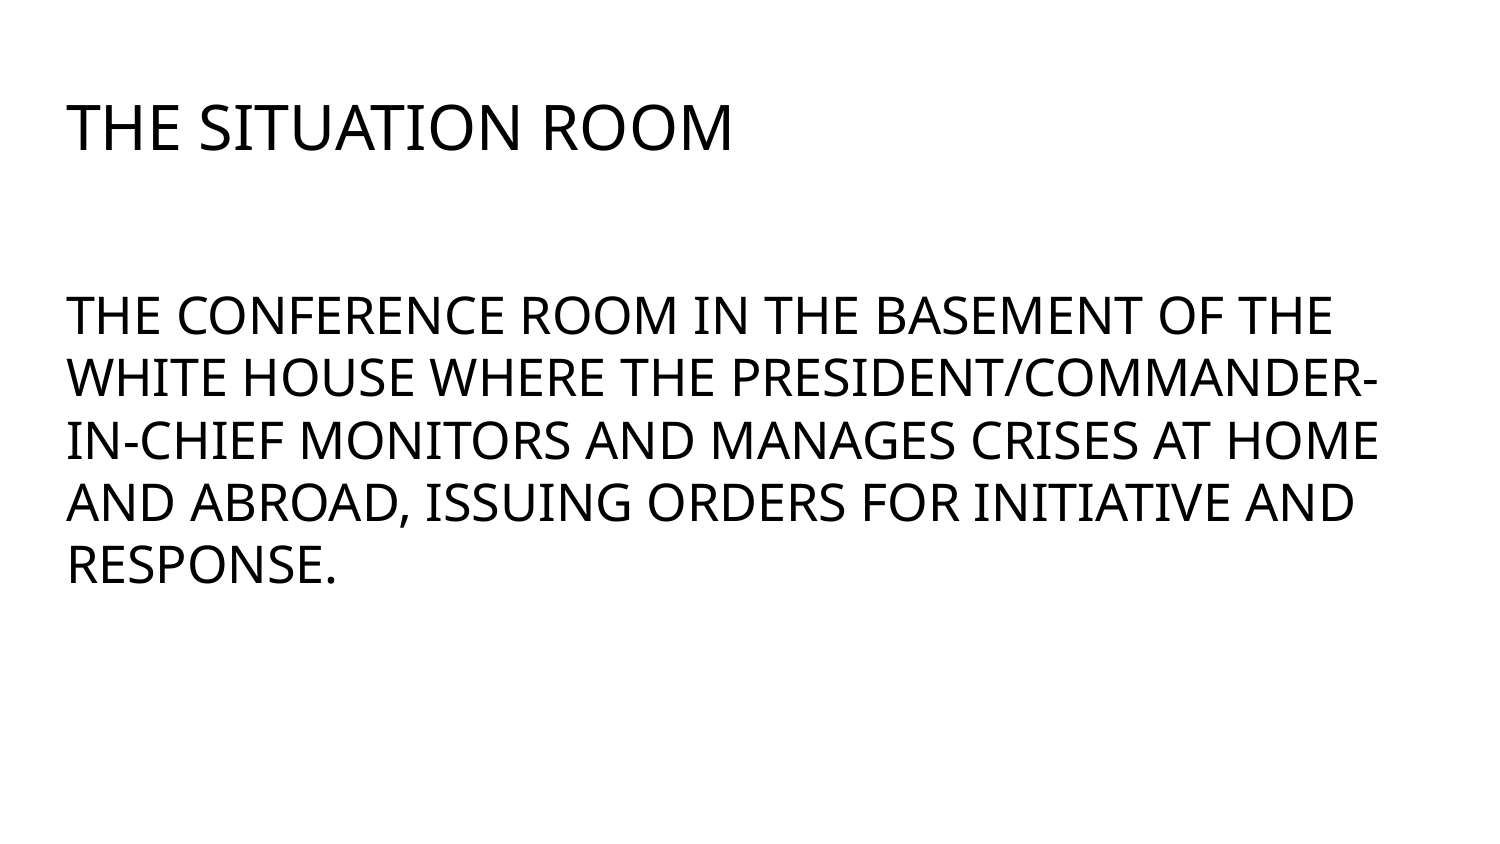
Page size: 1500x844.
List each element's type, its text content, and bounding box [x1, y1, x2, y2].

title THE SITUATION ROOM [51, 72, 1449, 167]
list THE CONFERENCE ROOM IN THE BASEMENT OF THE WHITE HOUSE WHERE THE PRESIDENT/COMMANDER-IN-CHIEF MONITORS AND MANAGES CRISES AT HOME AND ABROAD, ISSUING ORDERS FOR INITIATIVE AND RESPONSE. [51, 267, 1449, 750]
